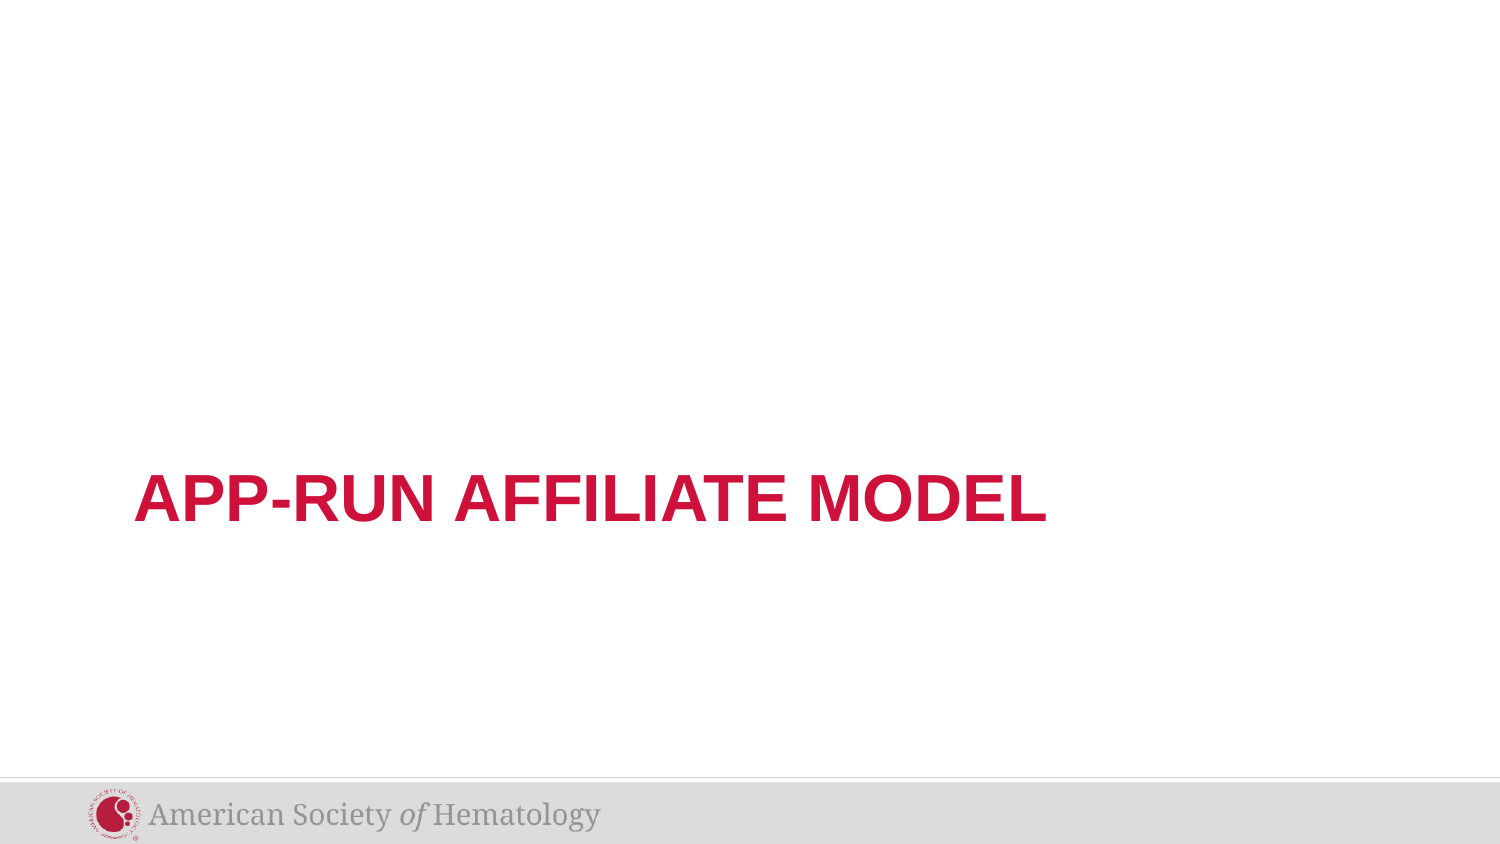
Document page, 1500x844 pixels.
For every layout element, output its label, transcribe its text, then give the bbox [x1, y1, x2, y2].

picture [0, 0, 1500, 844]
title APP-run Affiliate Model [118, 447, 1394, 616]
